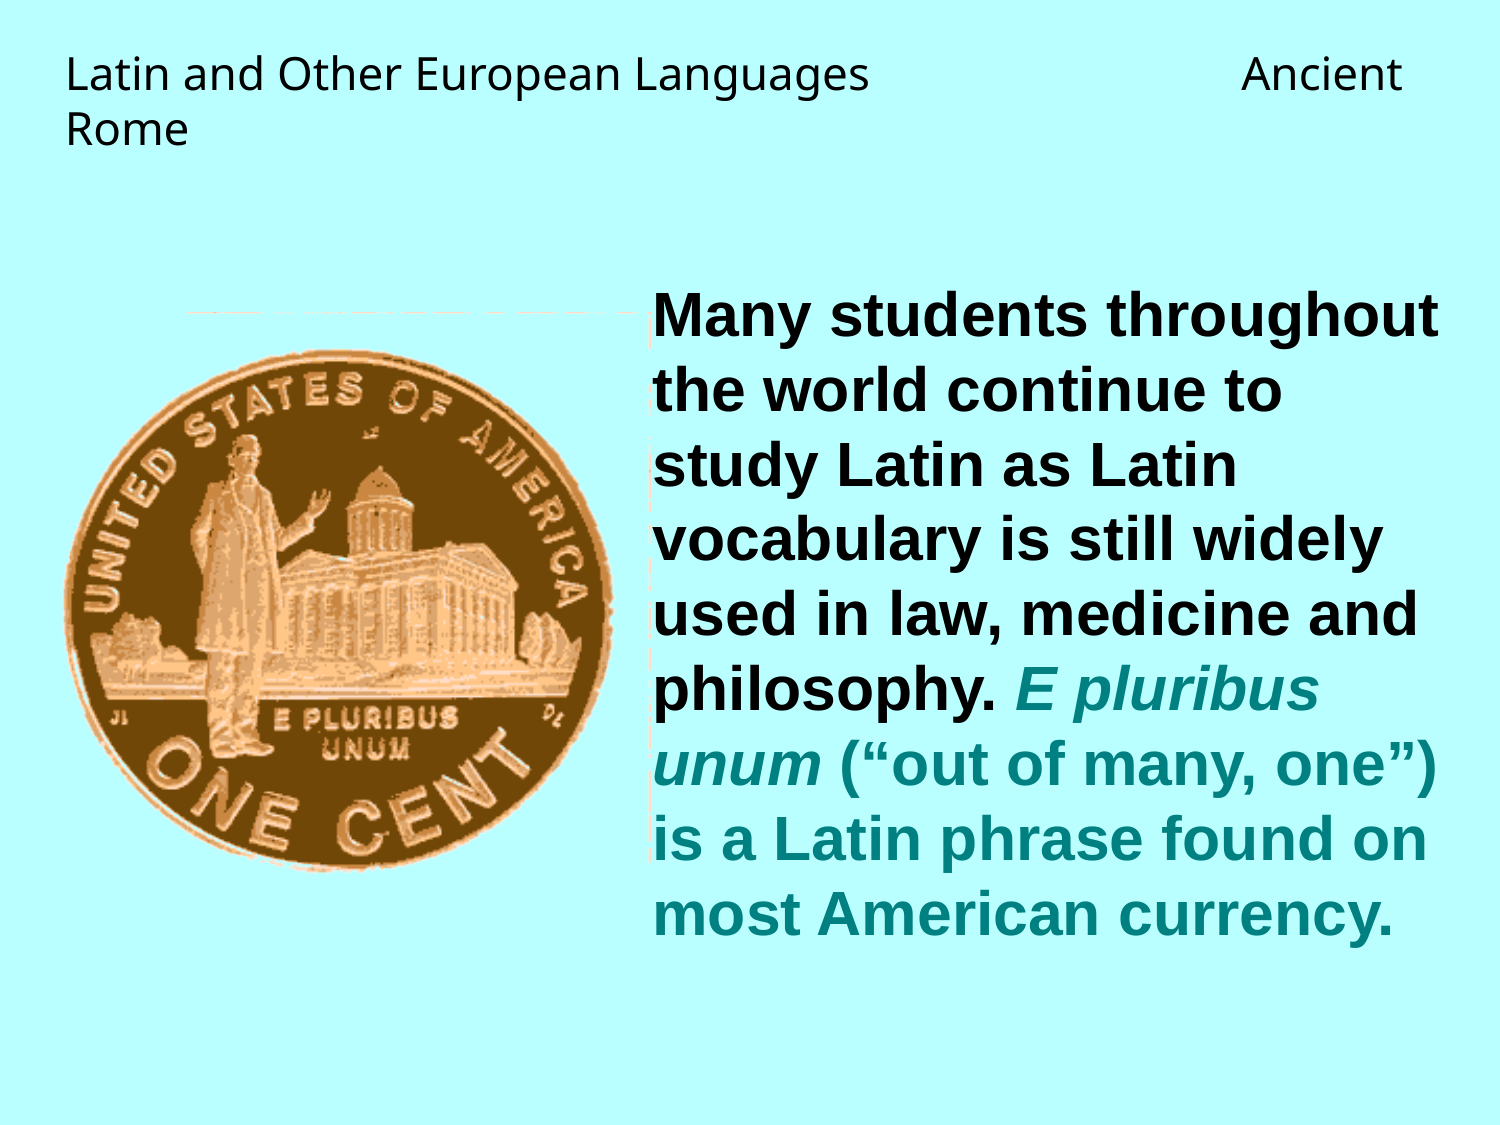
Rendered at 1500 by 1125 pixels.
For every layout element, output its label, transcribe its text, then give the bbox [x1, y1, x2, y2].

text_box Many students throughout the world continue to study Latin as Latin vocabulary is still widely used in law, medicine and philosophy. E pluribus unum (“out of many, one”) is a Latin phrase found on most American currency. [637, 266, 1463, 956]
picture [24, 312, 651, 911]
text_box Latin and Other European Languages Ancient Rome [49, 37, 1475, 163]
